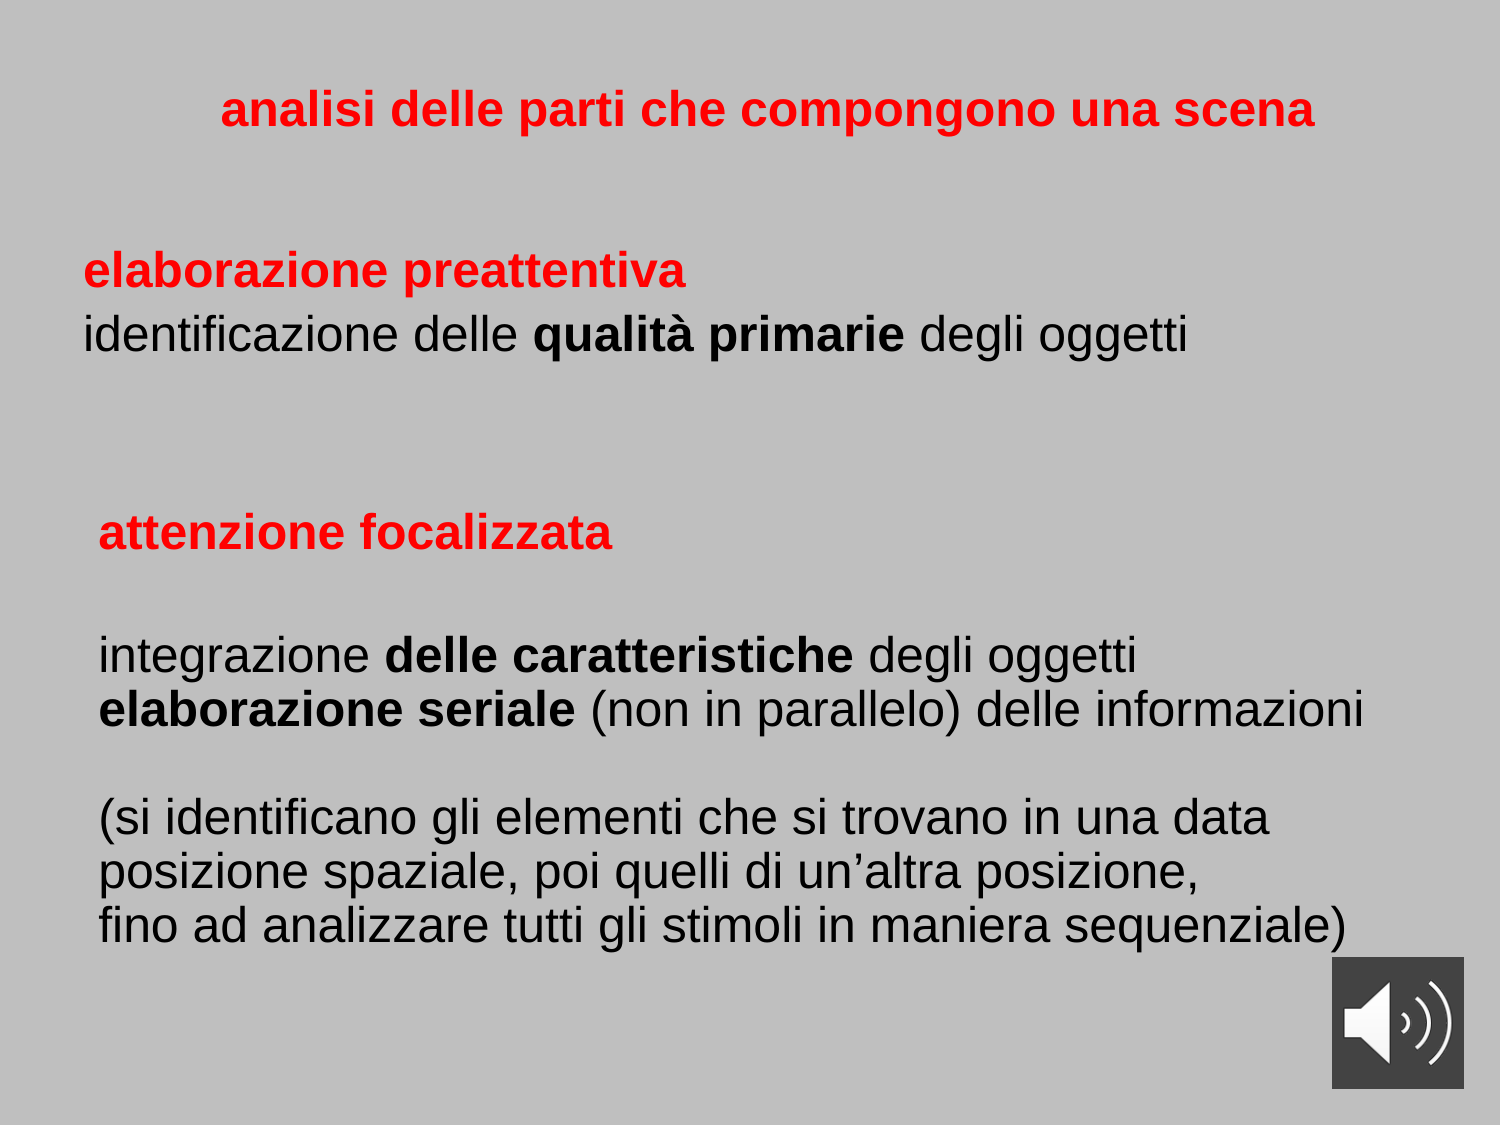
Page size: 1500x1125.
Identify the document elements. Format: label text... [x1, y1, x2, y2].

picture [1330, 955, 1465, 1090]
title analisi delle parti che compongono una scena [99, 37, 1450, 175]
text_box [62, 237, 1387, 969]
